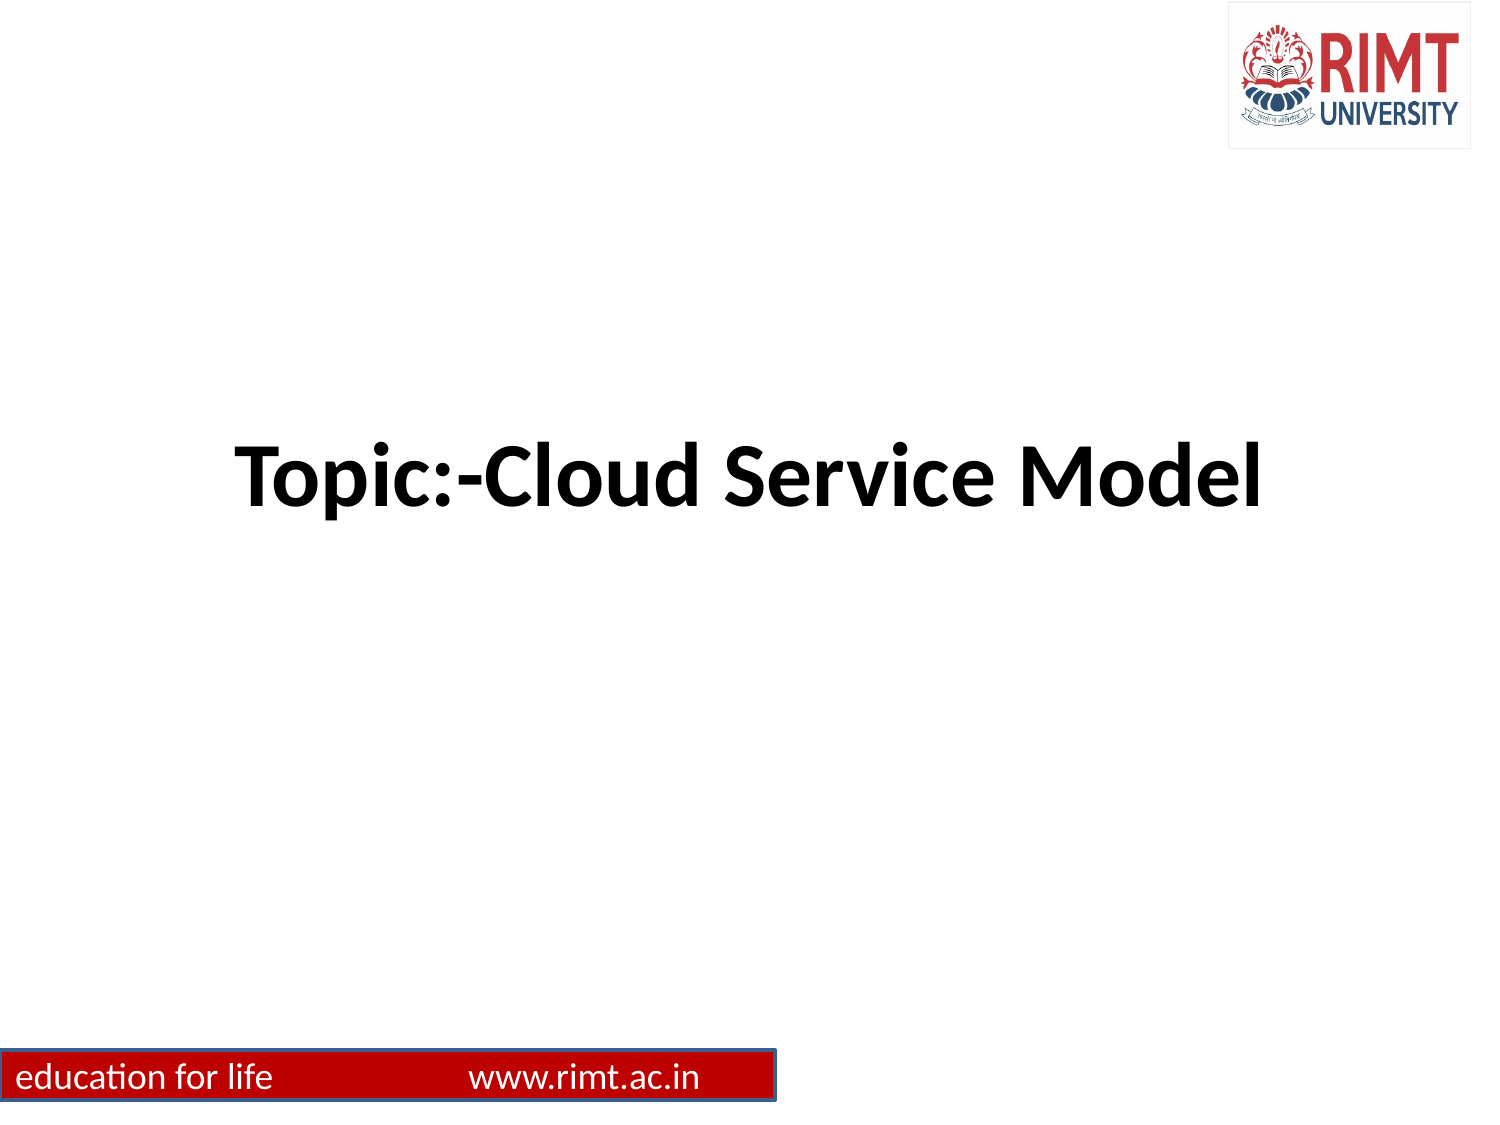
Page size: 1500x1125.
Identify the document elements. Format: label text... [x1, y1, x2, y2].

title Topic:-Cloud Service Model [112, 349, 1388, 591]
text_box education for life www.rimt.ac.in [0, 1048, 777, 1102]
picture [1227, 1, 1471, 149]
